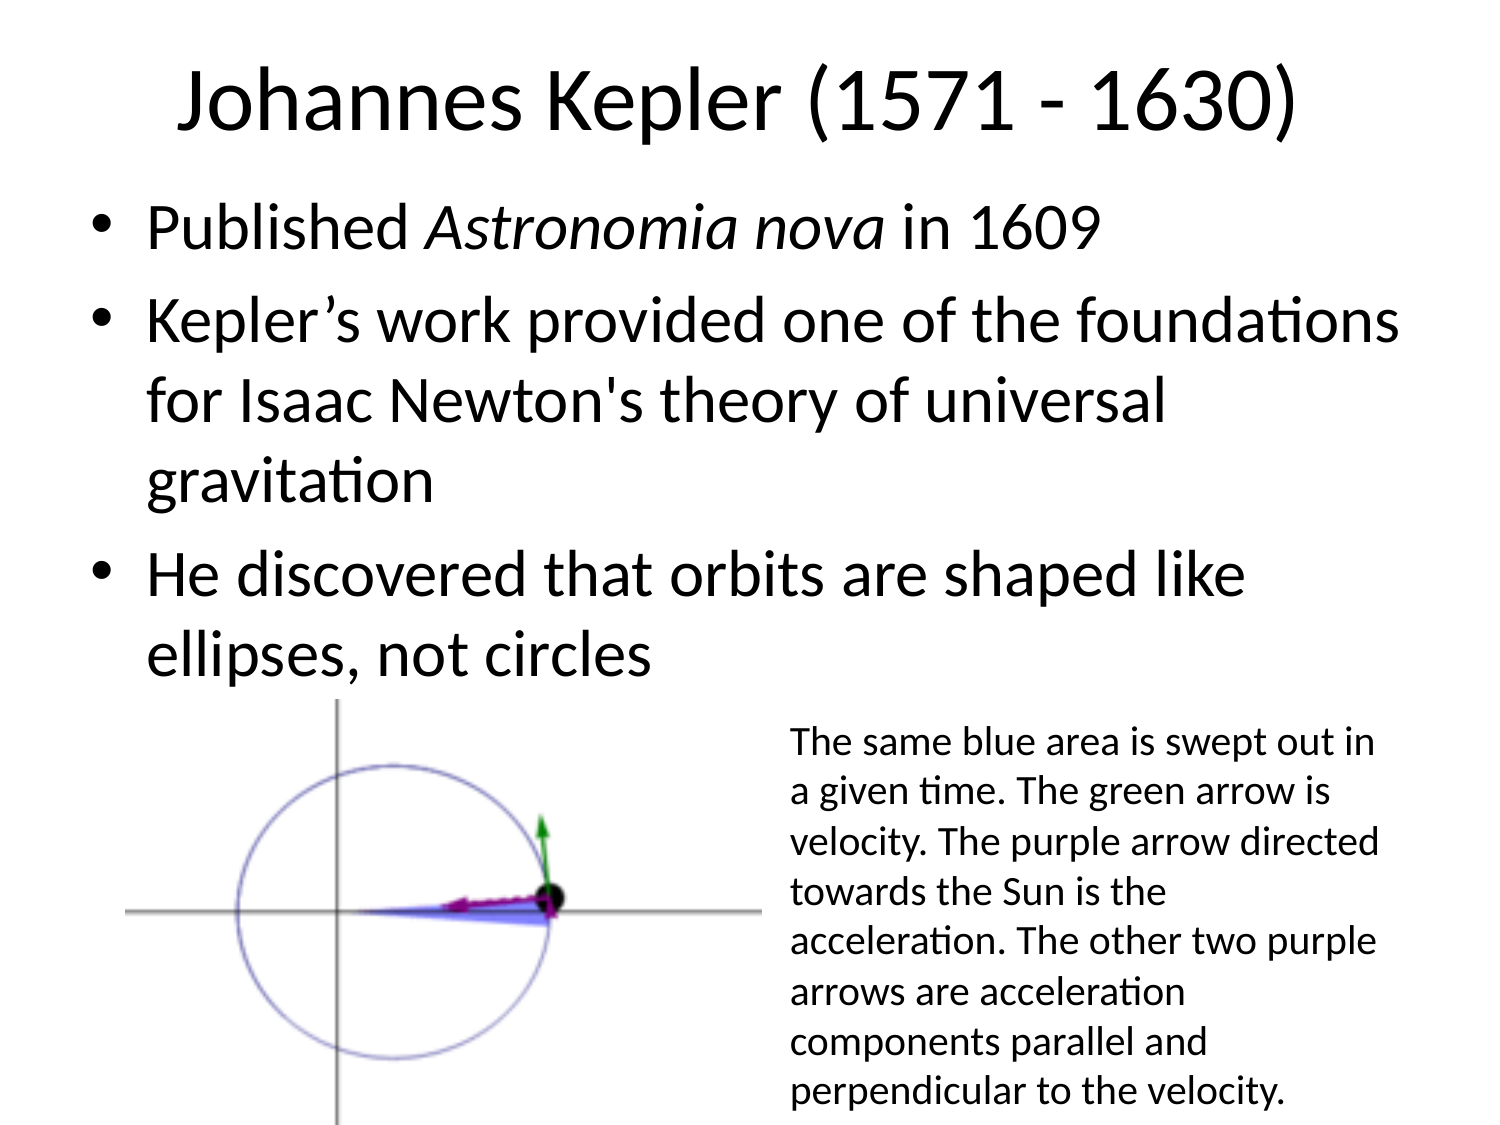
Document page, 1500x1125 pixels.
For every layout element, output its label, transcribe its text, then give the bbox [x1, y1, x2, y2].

list Published Astronomia nova in 1609 Kepler’s work provided one of the foundations for Isaac Newton's theory of universal gravitation He discovered that orbits are shaped like ellipses, not circles [75, 174, 1425, 918]
picture [124, 699, 762, 1125]
title Johannes Kepler (1571 - 1630) [75, 0, 1425, 174]
text_box The same blue area is swept out in a given time. The green arrow is velocity. The purple arrow directed towards the Sun is the acceleration. The other two purple arrows are acceleration components parallel and perpendicular to the velocity. [774, 705, 1400, 1121]
